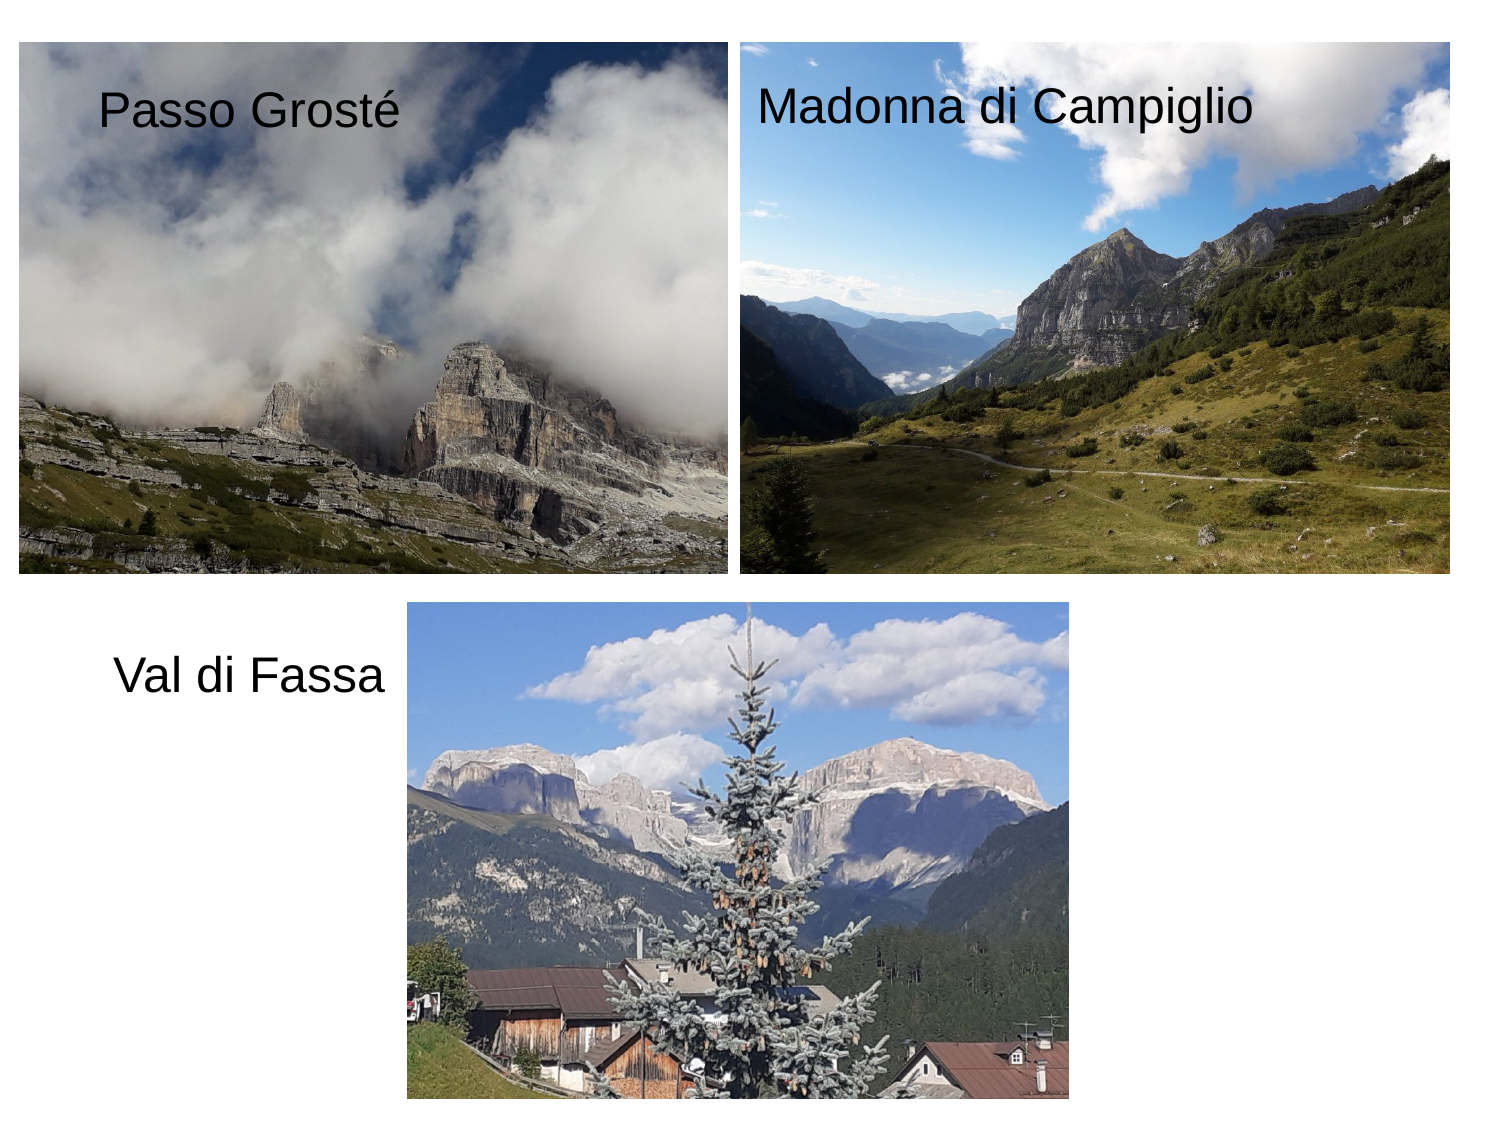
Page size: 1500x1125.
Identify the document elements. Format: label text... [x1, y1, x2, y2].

picture [407, 602, 1069, 1099]
text_box Madonna di Campiglio [627, 9, 1384, 197]
title Val di Fassa [0, 579, 628, 767]
text_box Passo Grosté [0, 14, 627, 202]
picture [19, 42, 728, 574]
picture [740, 42, 1450, 574]
